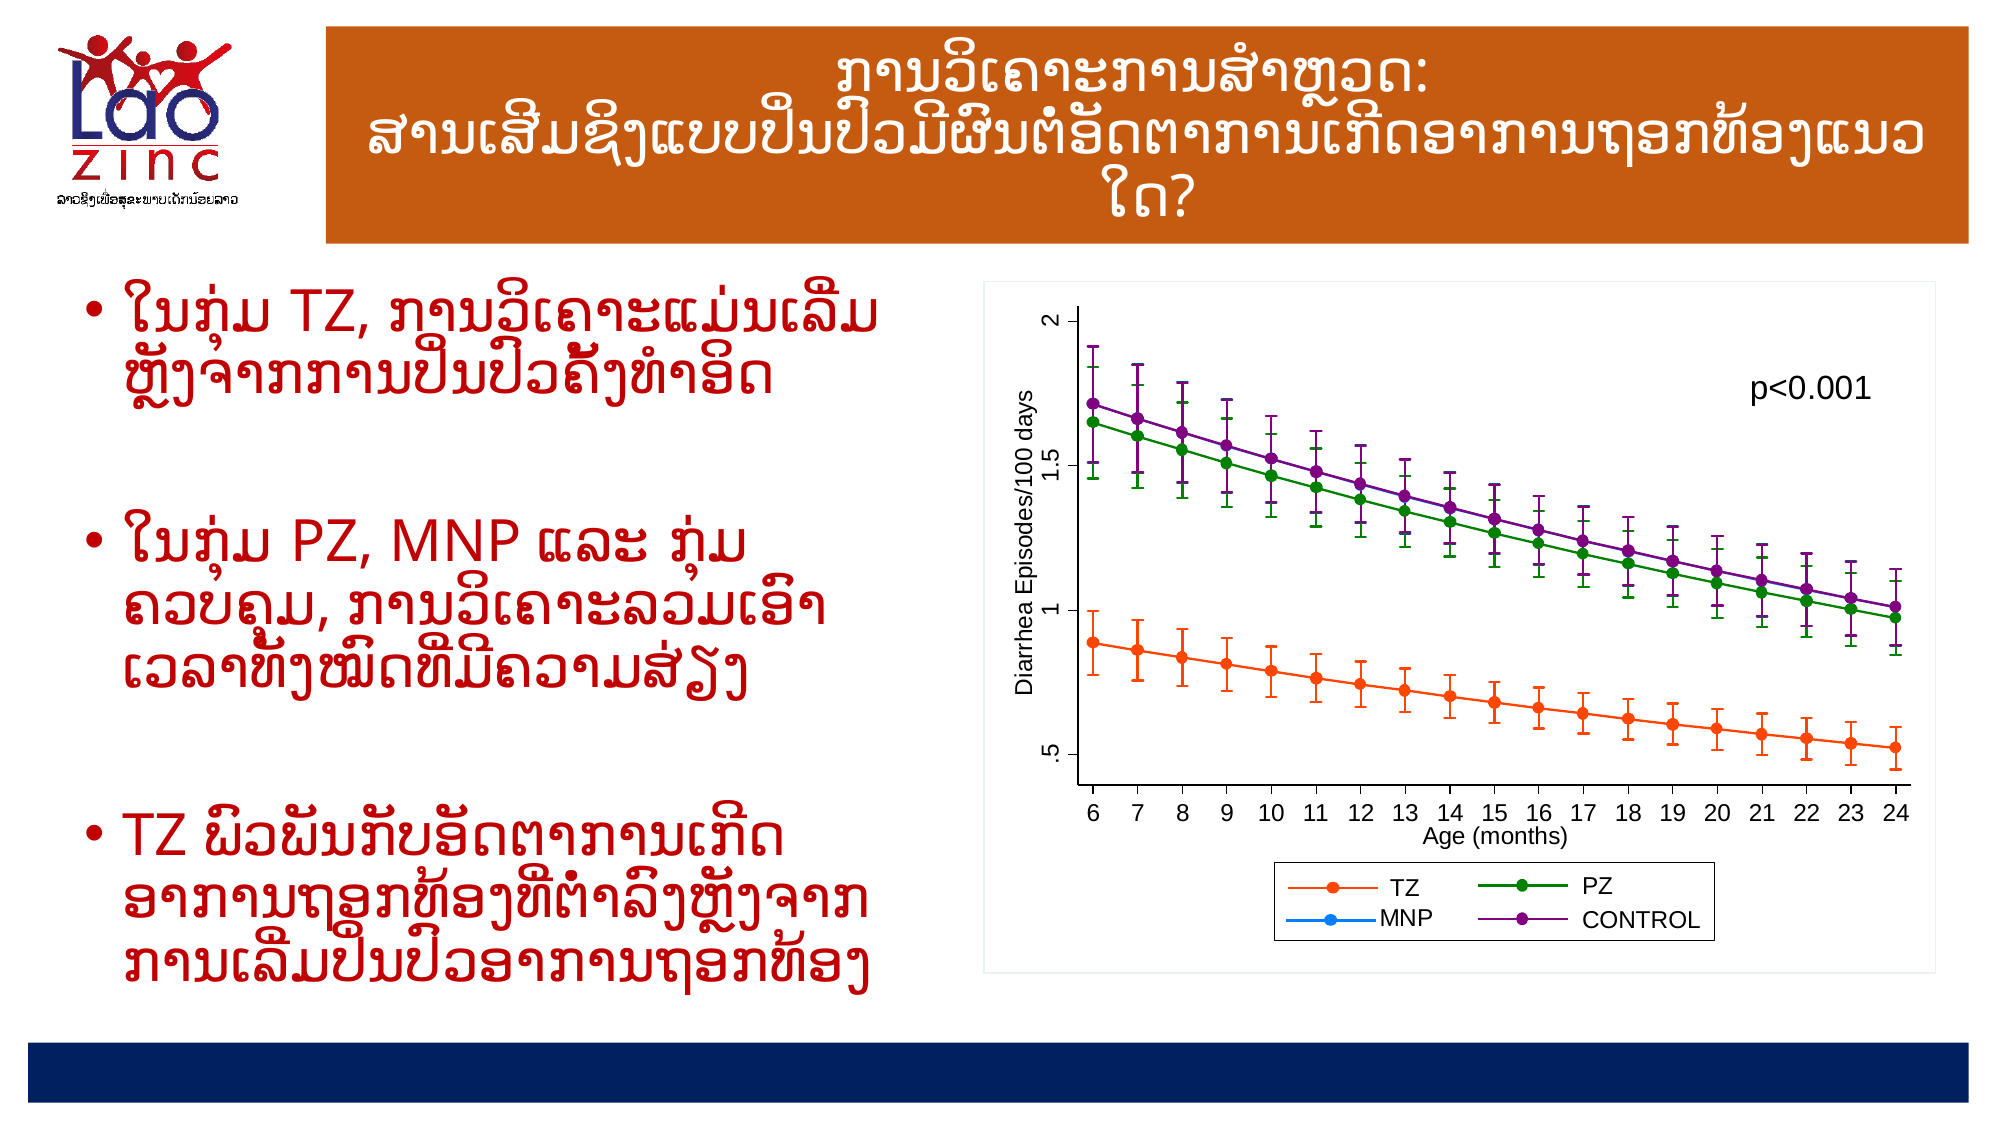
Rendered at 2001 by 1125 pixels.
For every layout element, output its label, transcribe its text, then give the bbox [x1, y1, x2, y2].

picture [1, 2, 294, 249]
list ໃນກຸ່ມ TZ, ການວິເຄາະແມ່ນເລີ່ມຫຼັງຈາກການປິ່ນປົວຄັ້ງທຳອິດ ໃນກຸ່ມ PZ, MNP ແລະ ກຸ່ມຄວບຄຸມ, ການວິເຄາະລວມເອົາເວລາທັງໝົດທີ່ມີຄວາມສ່ຽງ TZ ພົວພັນກັບອັດຕາການເກີດອາການຖອກທ້ອງທີ່ຕ່ຳລົງຫຼັງຈາກການເລີ່ມປິ່ນປົວອາການຖອກທ້ອງ [69, 273, 961, 1019]
title ການວິເຄາະການສຳຫຼວດ: ສານເສີມຊິງແບບປິ່ນປົວມີຜົນຕໍ່ອັດຕາການເກີດອາການຖອກທ້ອງແນວໃດ? [325, 26, 1969, 244]
picture [975, 273, 1944, 983]
footer [28, 1042, 1969, 1103]
